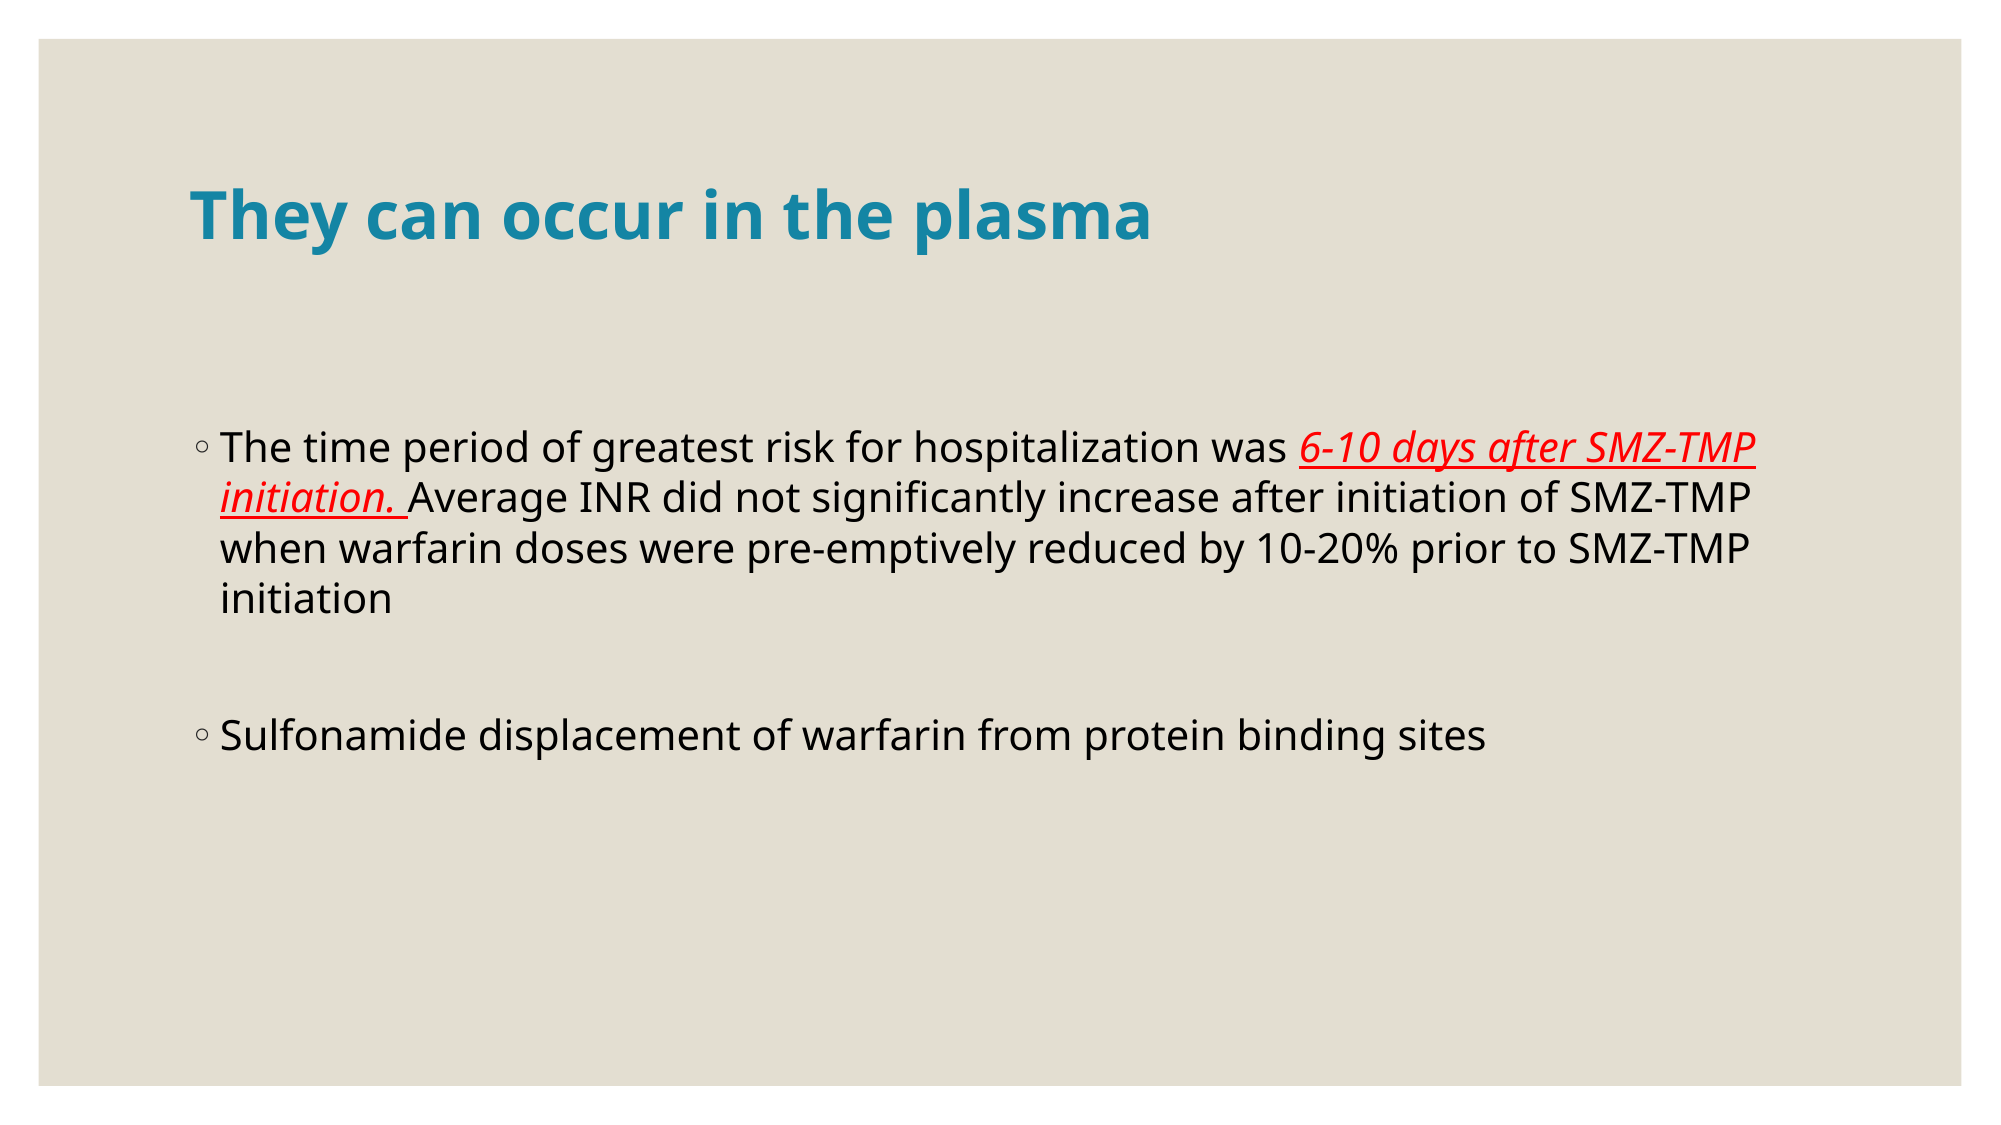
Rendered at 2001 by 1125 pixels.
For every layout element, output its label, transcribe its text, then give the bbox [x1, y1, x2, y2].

title They can occur in the plasma [174, 105, 1825, 331]
list The time period of greatest risk for hospitalization was 6-10 days after SMZ-TMP initiation. Average INR did not significantly increase after initiation of SMZ-TMP when warfarin doses were pre-emptively reduced by 10-20% prior to SMZ-TMP initiation Sulfonamide displacement of warfarin from protein binding sites [174, 345, 1825, 990]
